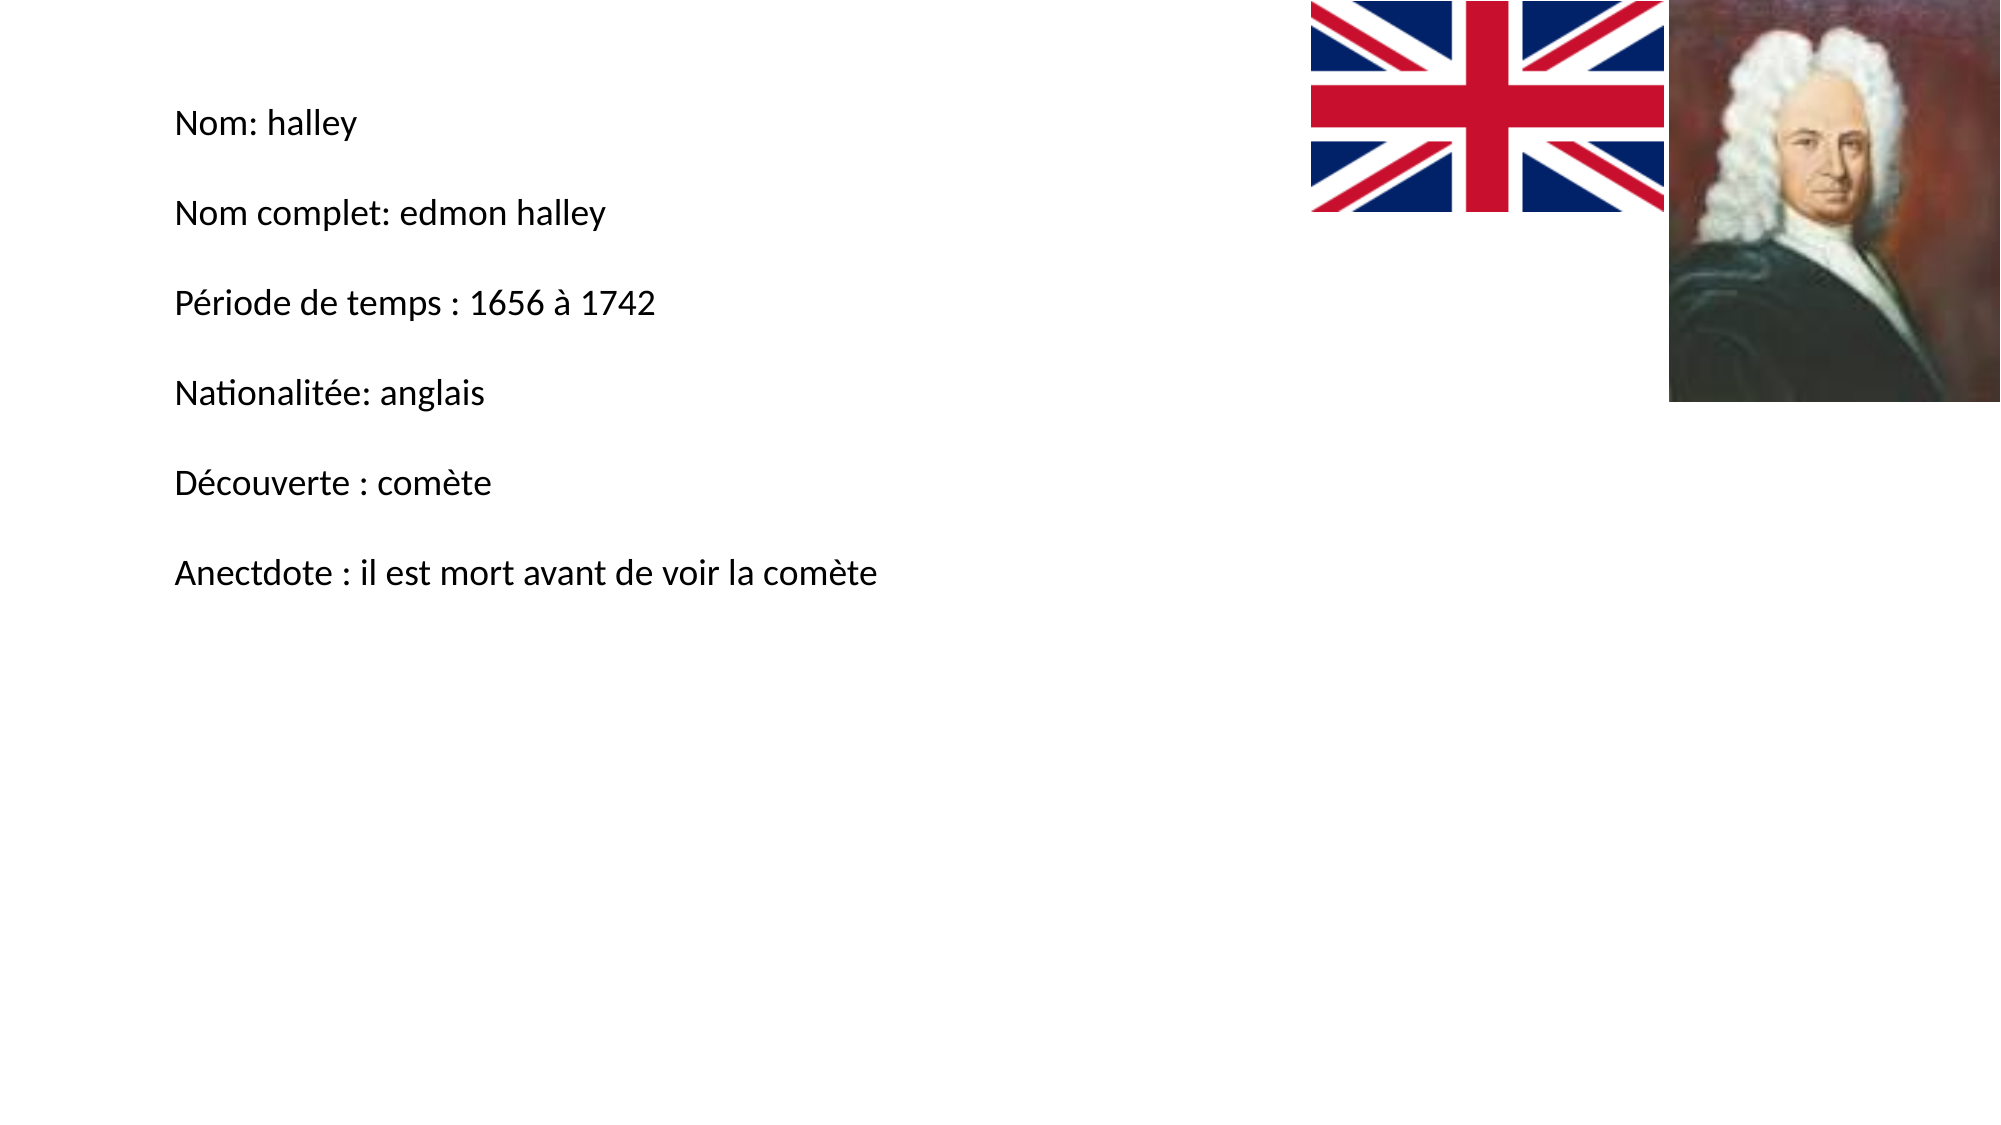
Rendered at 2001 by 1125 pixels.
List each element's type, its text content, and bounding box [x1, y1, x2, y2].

text_box Nom: halley Nom complet: edmon halley Période de temps : 1656 à 1742 Nationalitée: anglais Découverte : comète Anectdote : il est mort avant de voir la comète [159, 90, 1529, 691]
picture [1311, 1, 1664, 212]
picture [1669, 0, 2000, 402]
